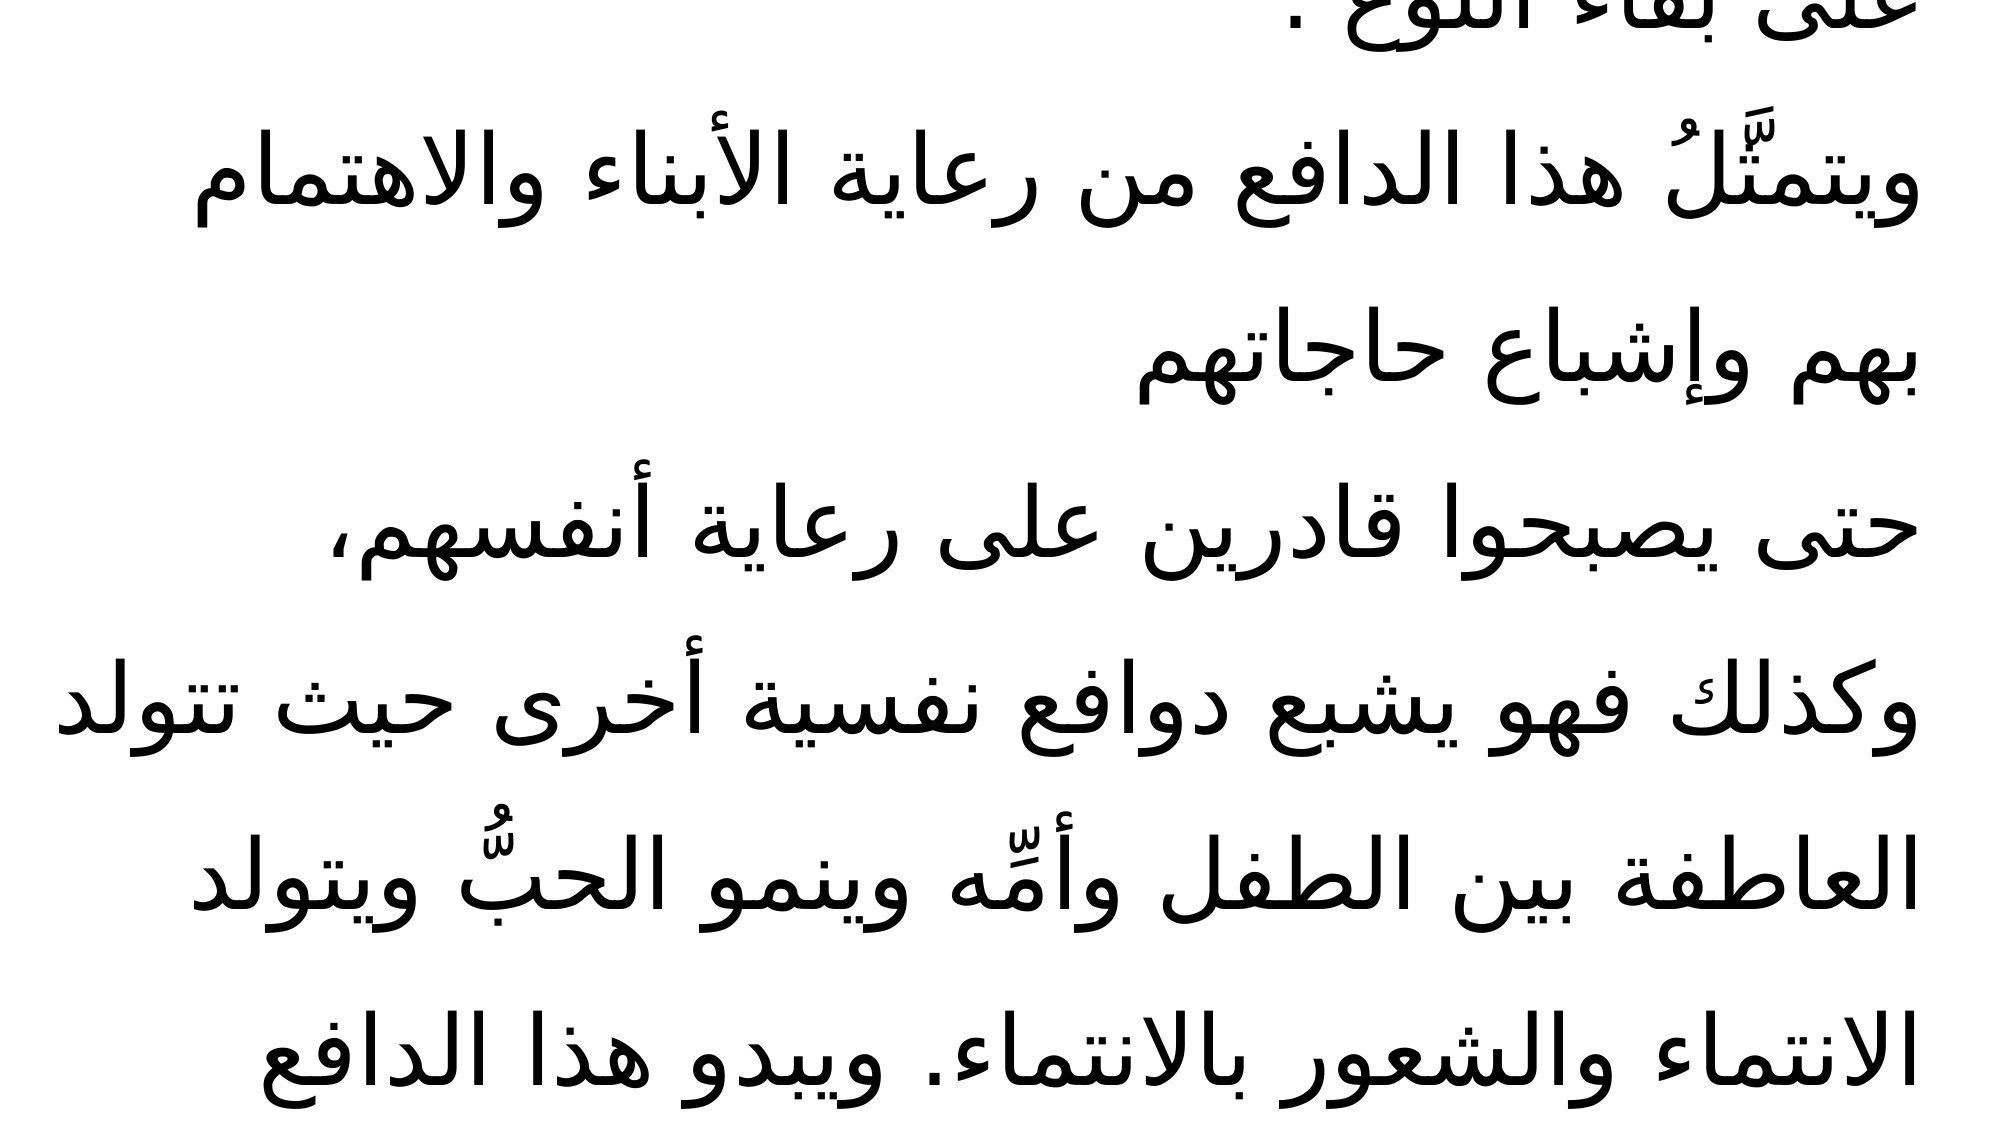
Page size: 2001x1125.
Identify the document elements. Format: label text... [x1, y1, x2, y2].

title ◄ دَافِعُ الأُمُومَـةِ: - هذا الدافعُ مسؤول على بقاء النَّوع . ويتمثَّلُ هذا الدافع من رعاية الأبناء والاهتمام بهم وإشباع حاجاتهم حتى يصبحوا قادرين على رعاية أنفسهم، وكذلك فهو يشبع دوافع نفسية أخرى حيث تتولد العاطفة بين الطفل وأمِّه وينمو الحبُّ ويتولد الانتماء والشعور بالانتماء. ويبدو هذا الدافع واضحة وقوية عند الحيوانات والطيور، وكيف تدافع الأمُّ عن وليدها إذا تعرض للخطر. [20, 22, 1941, 1082]
